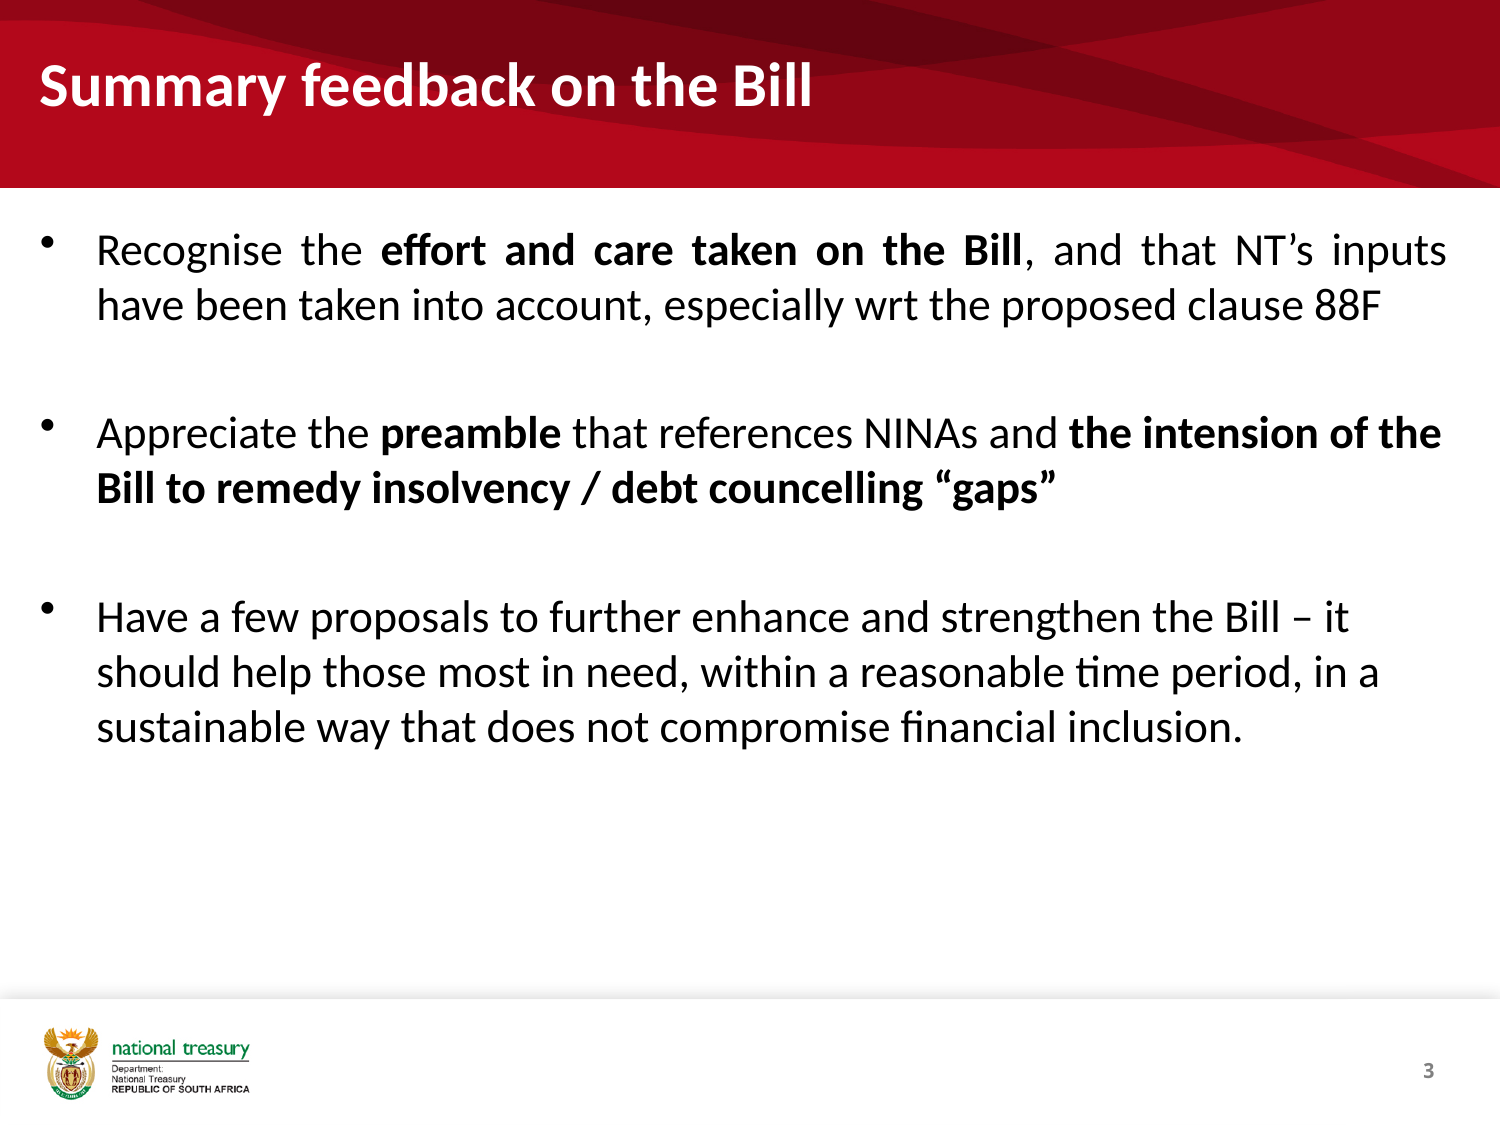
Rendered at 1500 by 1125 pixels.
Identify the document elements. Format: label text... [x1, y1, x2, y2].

picture [0, 0, 1500, 188]
slide_number 3 [1137, 1049, 1451, 1125]
title Summary feedback on the Bill [24, 12, 1301, 151]
list Recognise the effort and care taken on the Bill, and that NT’s inputs have been taken into account, especially wrt the proposed clause 88F Appreciate the preamble that references NINAs and the intension of the Bill to remedy insolvency / debt councelling “gaps” Have a few proposals to further enhance and strengthen the Bill – it should help those most in need, within a reasonable time period, in a sustainable way that does not compromise financial inclusion. [24, 212, 1463, 963]
picture [0, 977, 1500, 1125]
